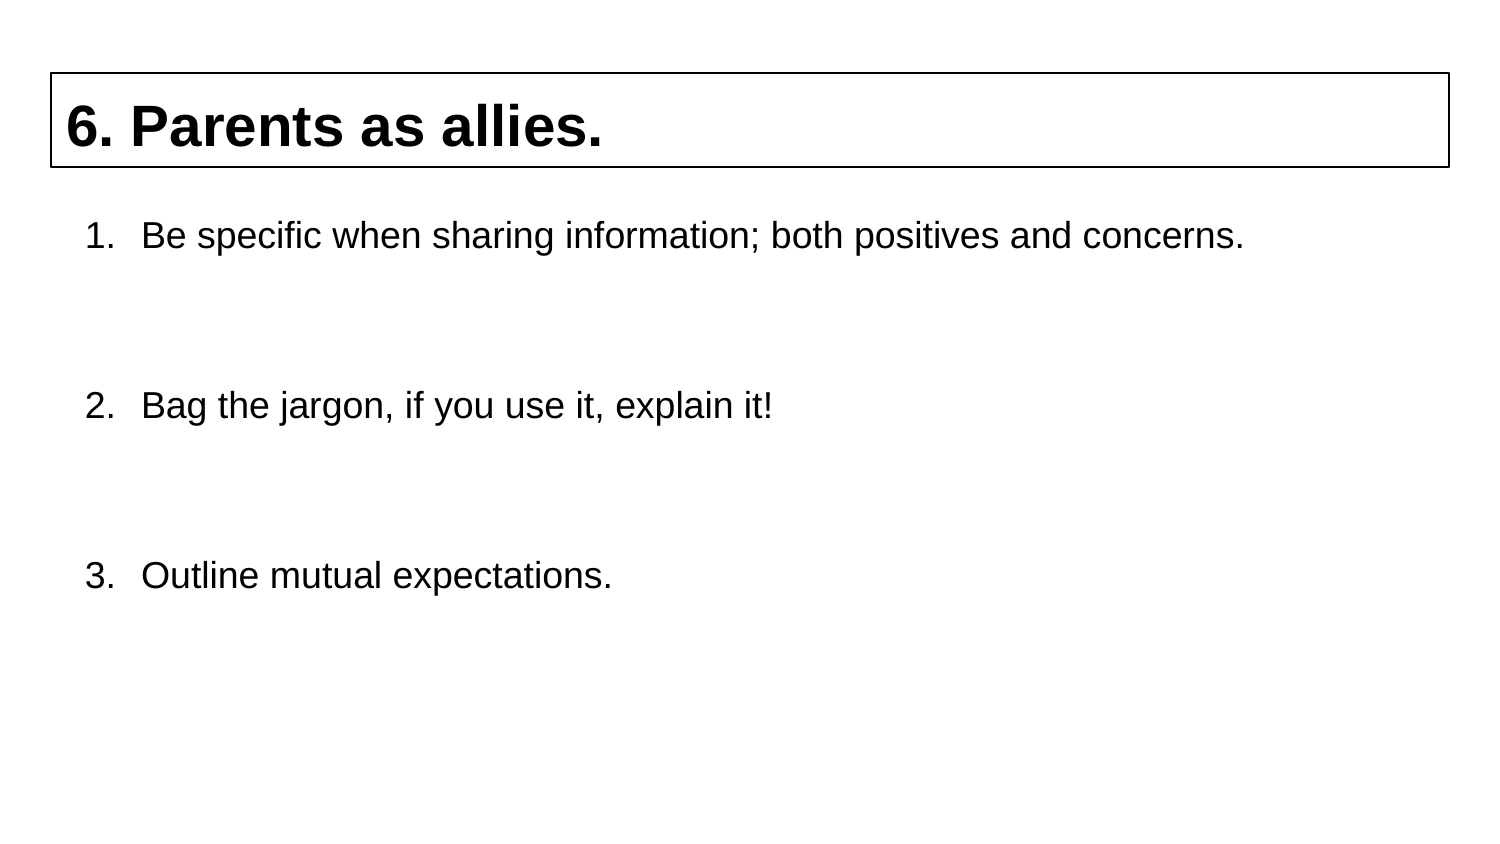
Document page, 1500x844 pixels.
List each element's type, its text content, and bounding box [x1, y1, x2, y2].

title 6. Parents as allies. [51, 72, 1449, 167]
list Be specific when sharing information; both positives and concerns. Bag the jargon, if you use it, explain it! Outline mutual expectations. [51, 189, 1449, 750]
